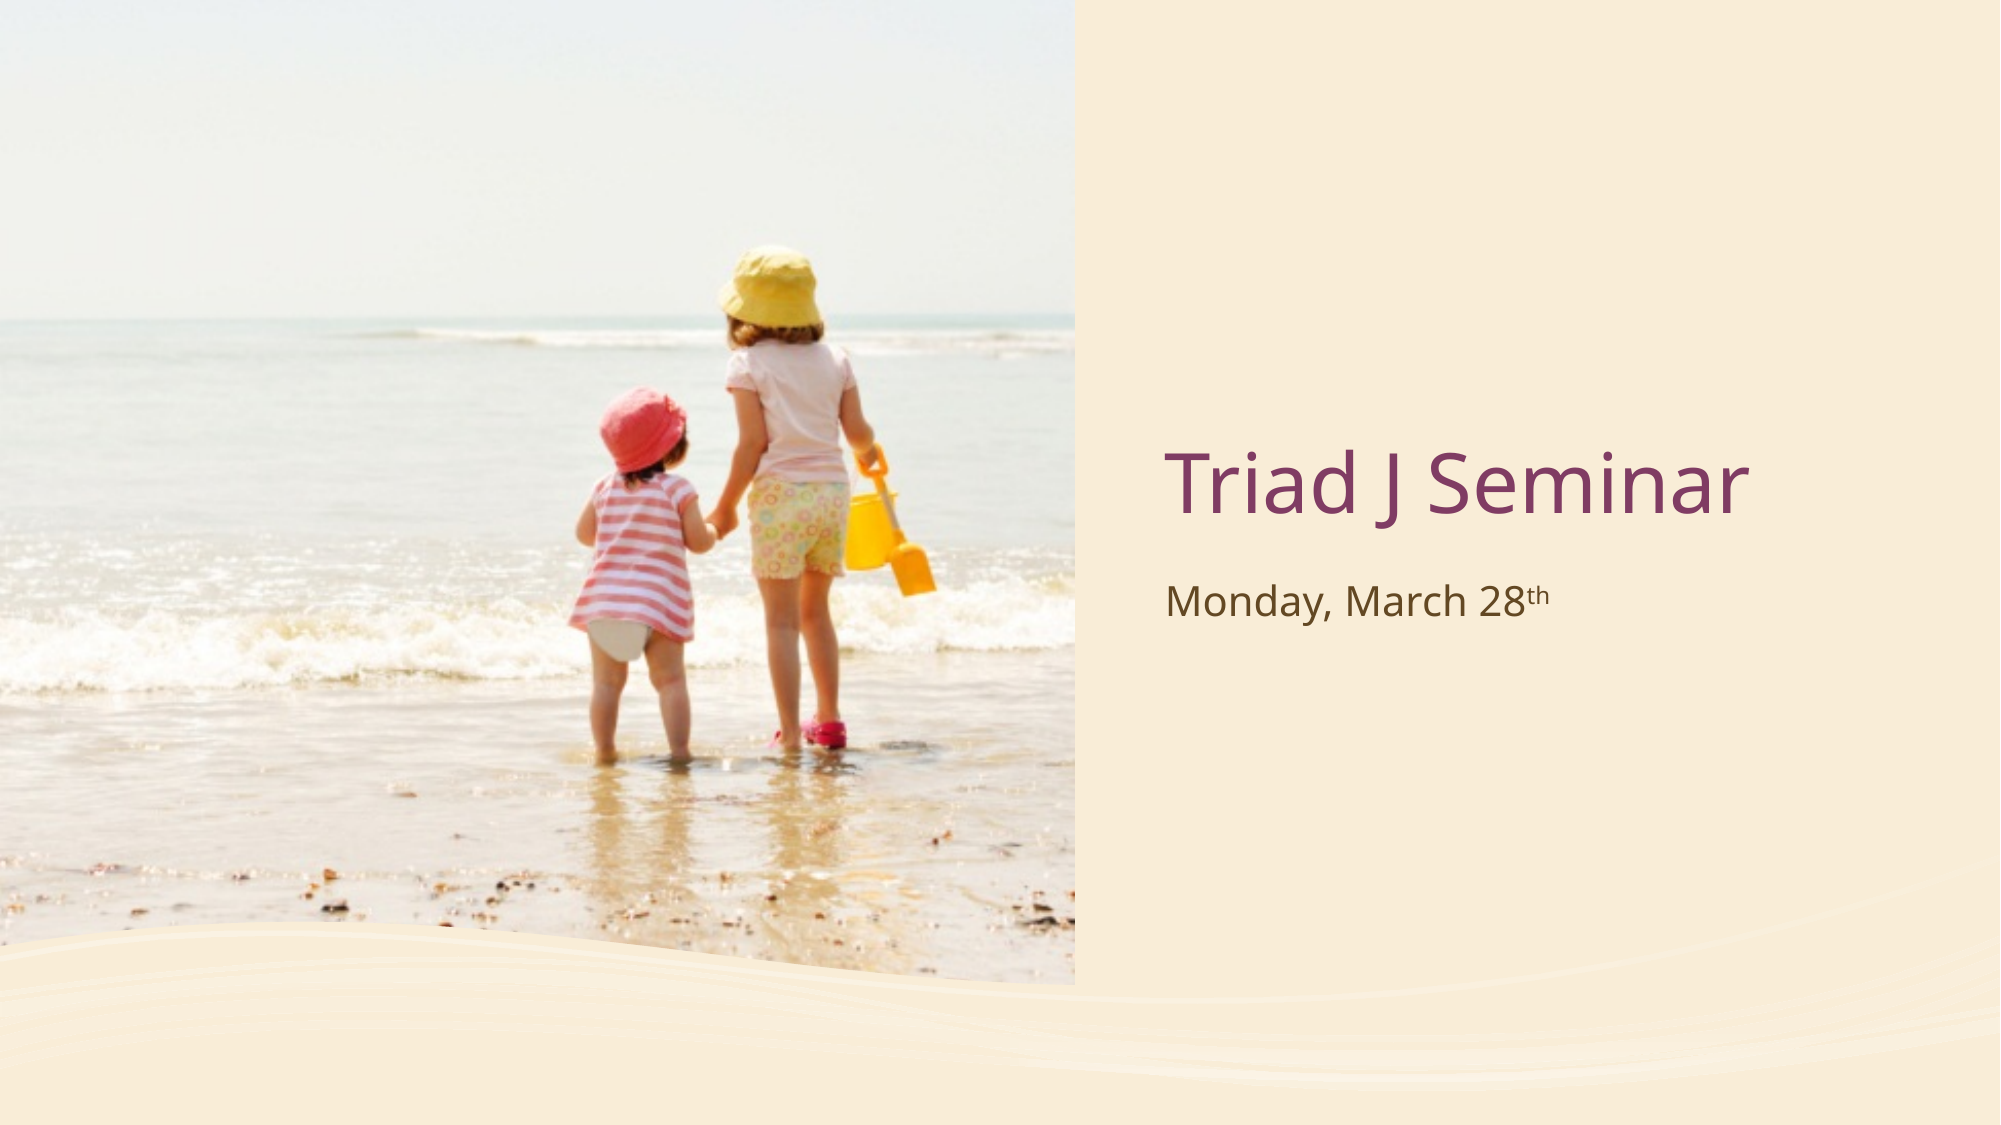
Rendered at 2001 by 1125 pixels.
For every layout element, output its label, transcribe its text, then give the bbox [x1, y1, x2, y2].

picture [0, 0, 1075, 985]
list Monday, March 28th [1149, 562, 1900, 950]
title Triad J Seminar [1149, 87, 1900, 538]
